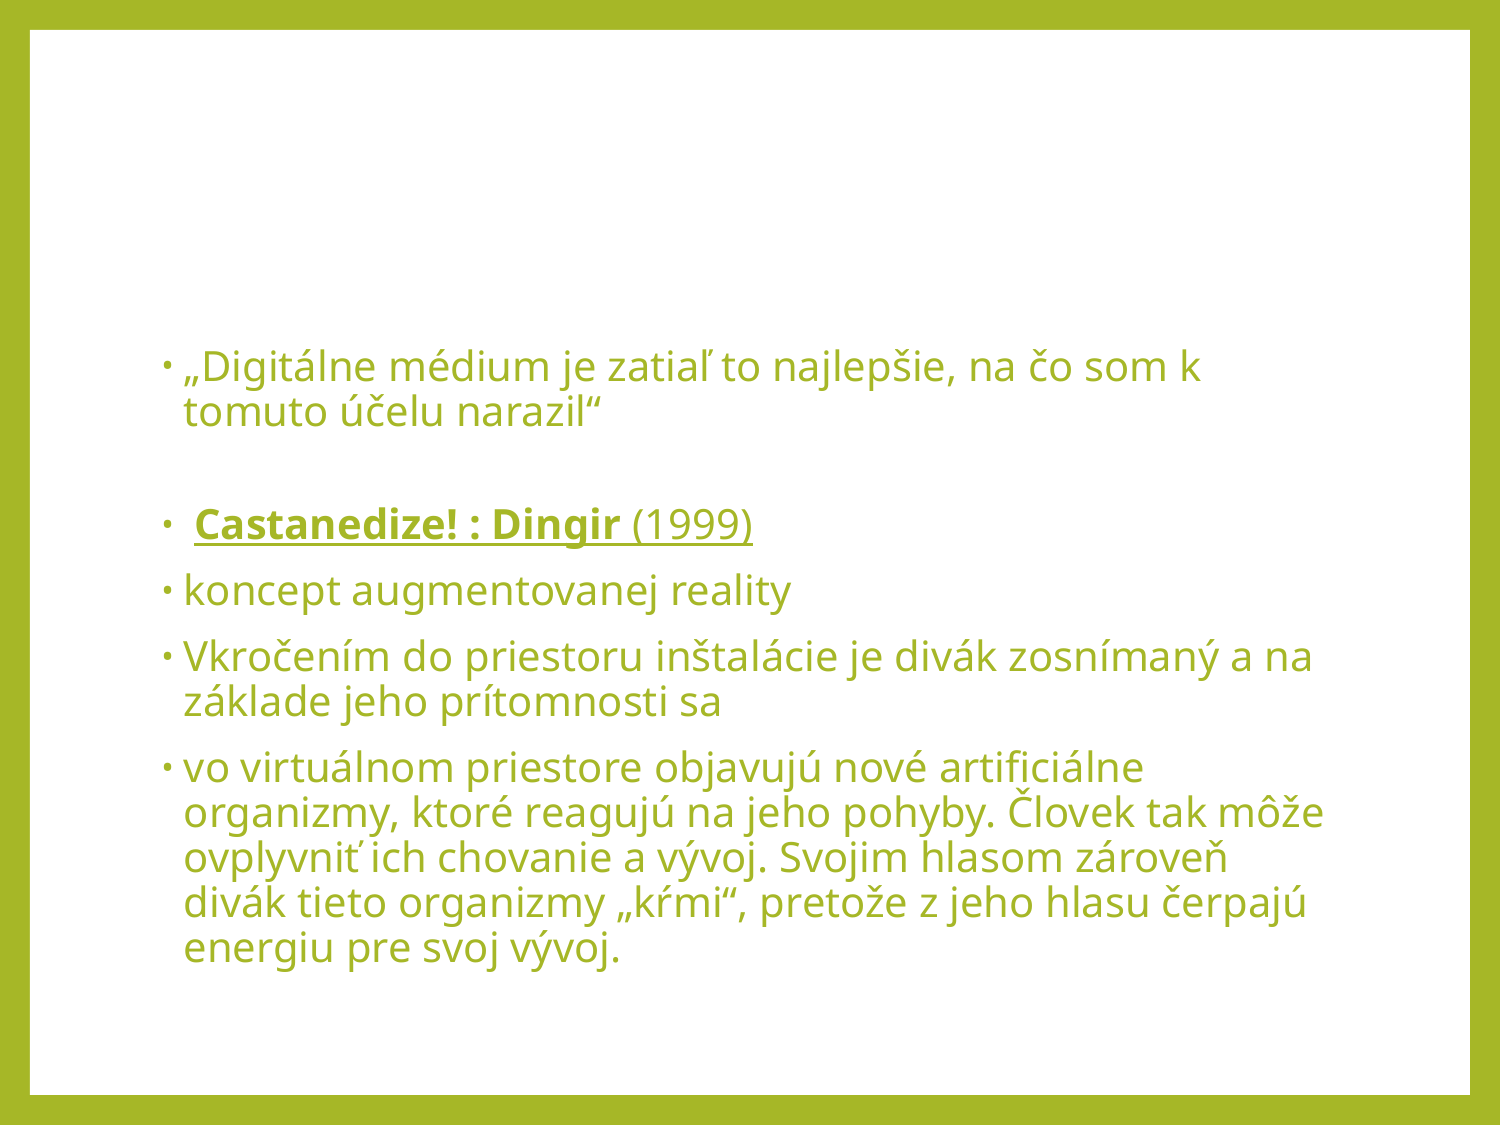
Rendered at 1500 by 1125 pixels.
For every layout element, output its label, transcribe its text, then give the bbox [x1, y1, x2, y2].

list „Digitálne médium je zatiaľ to najlepšie, na čo som k tomuto účelu narazil“ Castanedize! : Dingir (1999) koncept augmentovanej reality Vkročením do priestoru inštalácie je divák zosnímaný a na základe jeho prítomnosti sa vo virtuálnom priestore objavujú nové artificiálne organizmy, ktoré reagujú na jeho pohyby. Človek tak môže ovplyvniť ich chovanie a vývoj. Svojim hlasom zároveň divák tieto organizmy „kŕmi“, pretože z jeho hlasu čerpajú energiu pre svoj vývoj. [140, 337, 1356, 1000]
